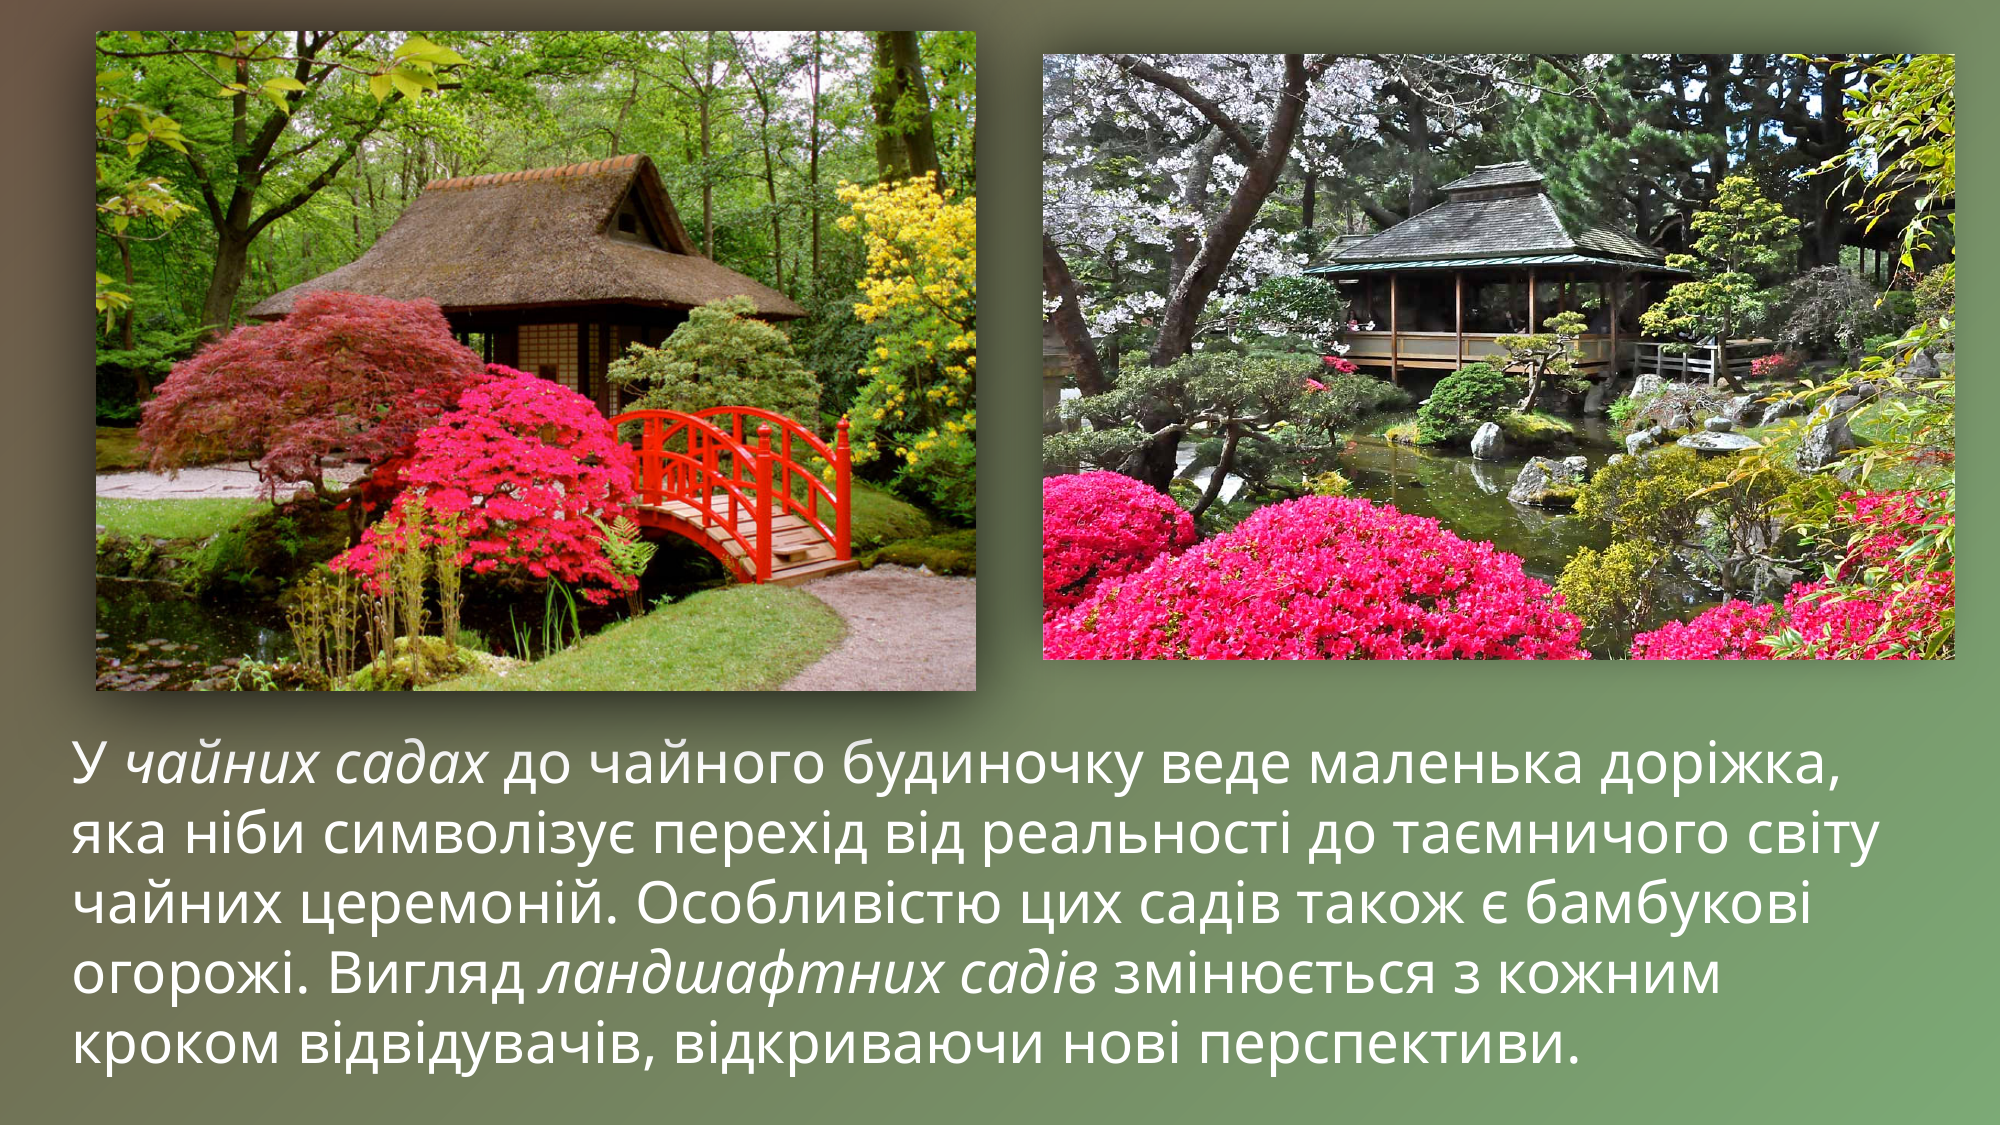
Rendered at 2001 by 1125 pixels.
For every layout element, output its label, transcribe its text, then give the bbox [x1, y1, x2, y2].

text_box У чайних садах до чайного будиночку веде маленька доріжка, яка ніби символізує перехід від реальності до таємничого світу чайних церемоній. Особливістю цих садів також є бамбукові огорожі. Вигляд ландшафтних садів змінюється з кожним кроком відвідувачів, відкриваючи нові перспективи. [57, 717, 1955, 1083]
picture [95, 31, 976, 691]
picture [1043, 54, 1956, 661]
